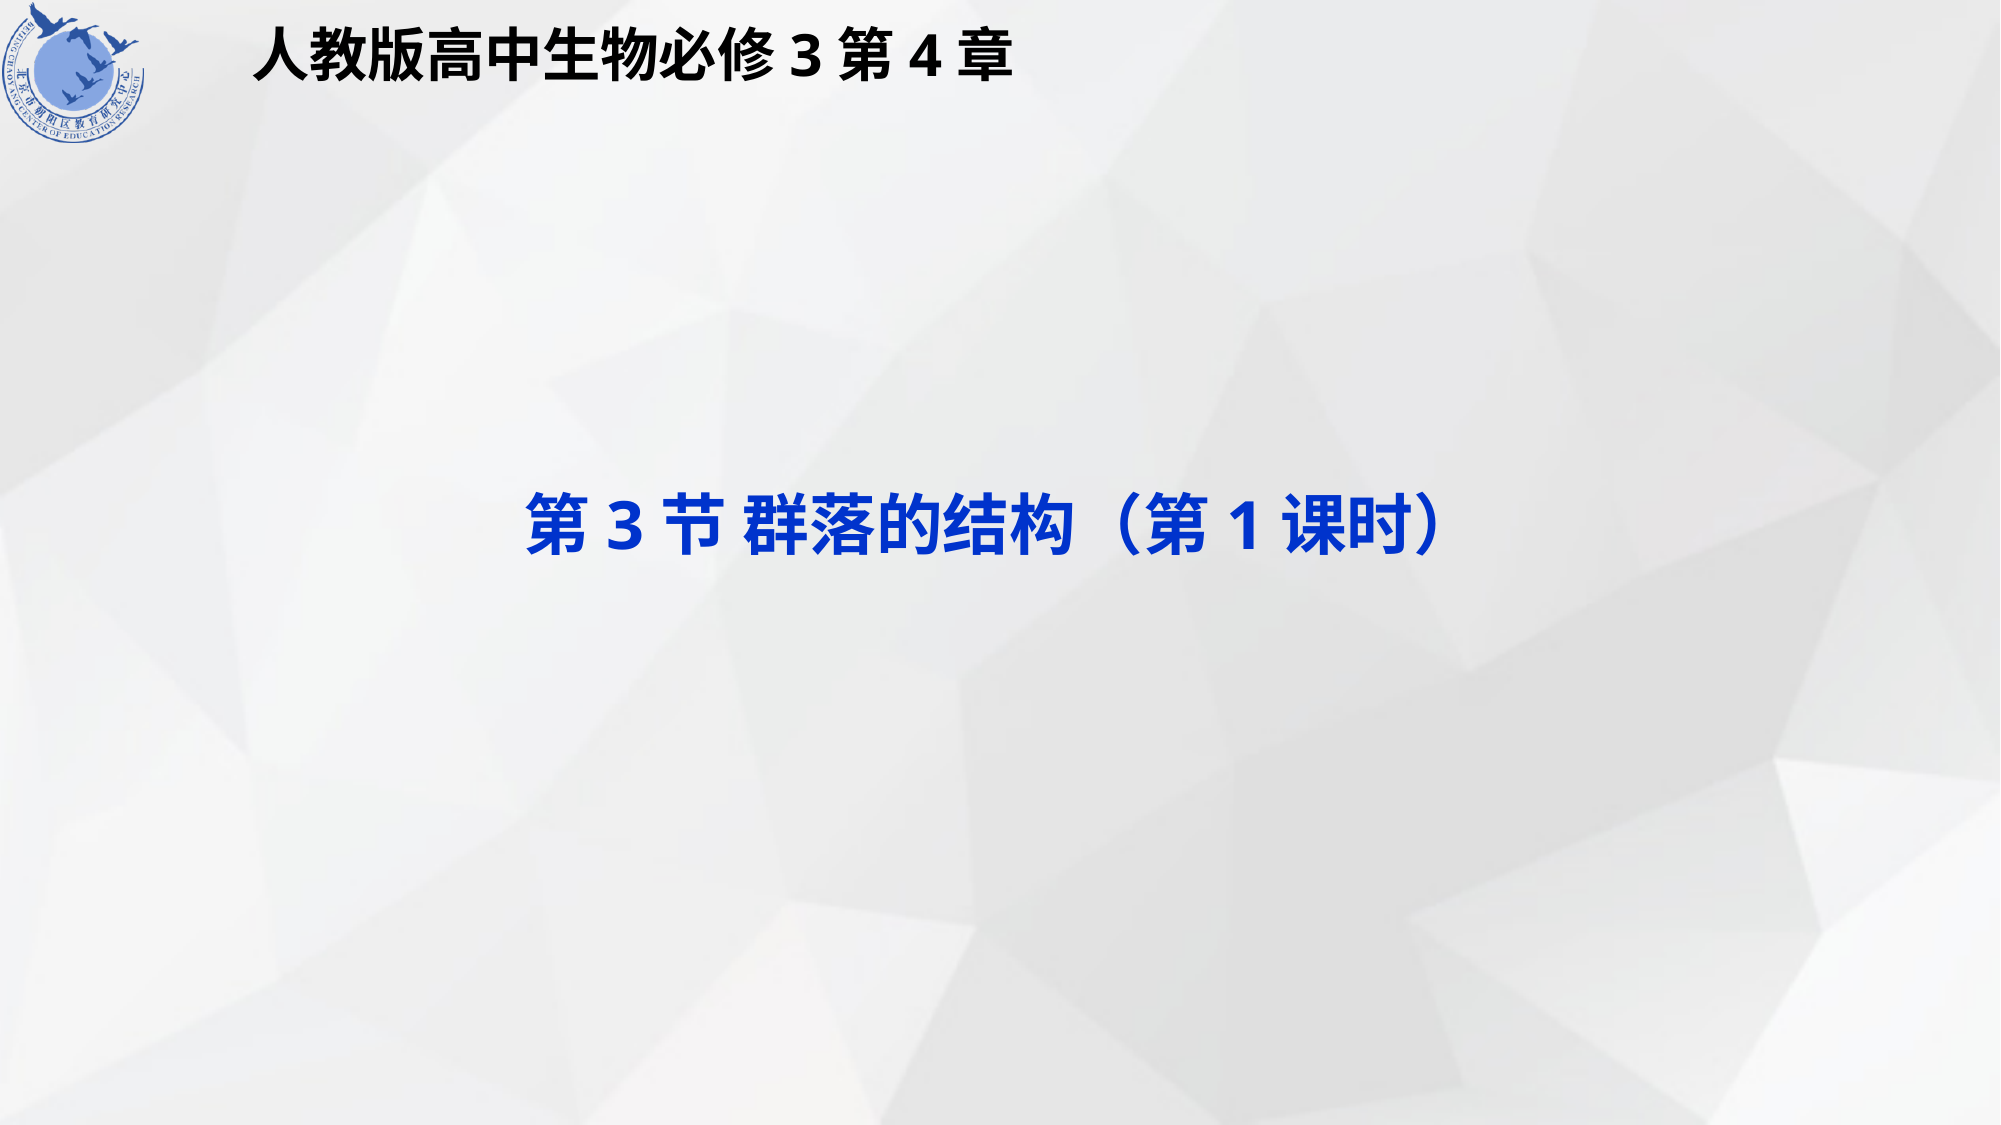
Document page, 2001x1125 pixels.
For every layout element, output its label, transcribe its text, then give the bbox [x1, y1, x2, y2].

text_box 第3节 群落的结构（第1课时） [256, 435, 1718, 571]
text_box 人教版高中生物必修3第4章 [236, 11, 1353, 96]
picture [0, 0, 2001, 1125]
